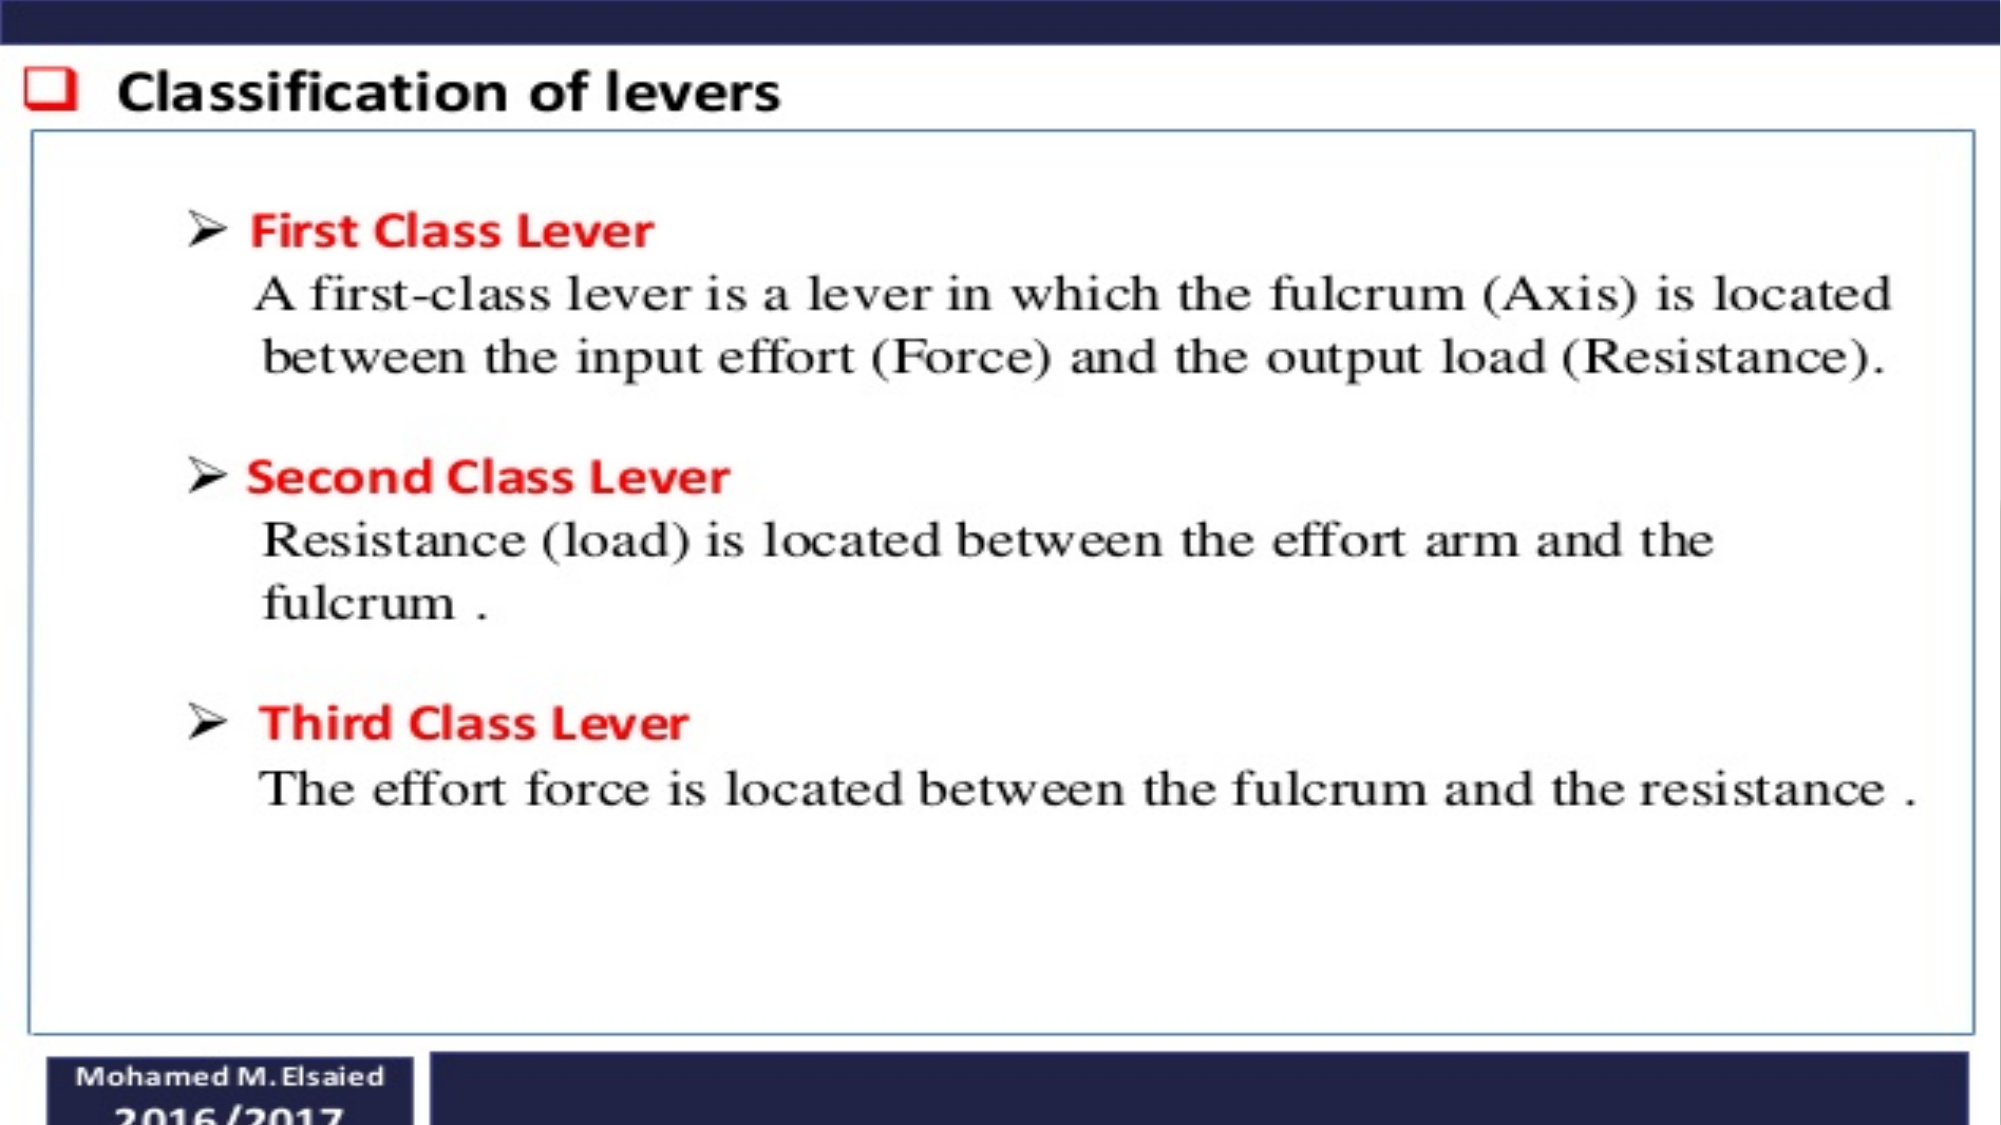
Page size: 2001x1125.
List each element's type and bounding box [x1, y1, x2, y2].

list [0, 0, 2000, 1125]
